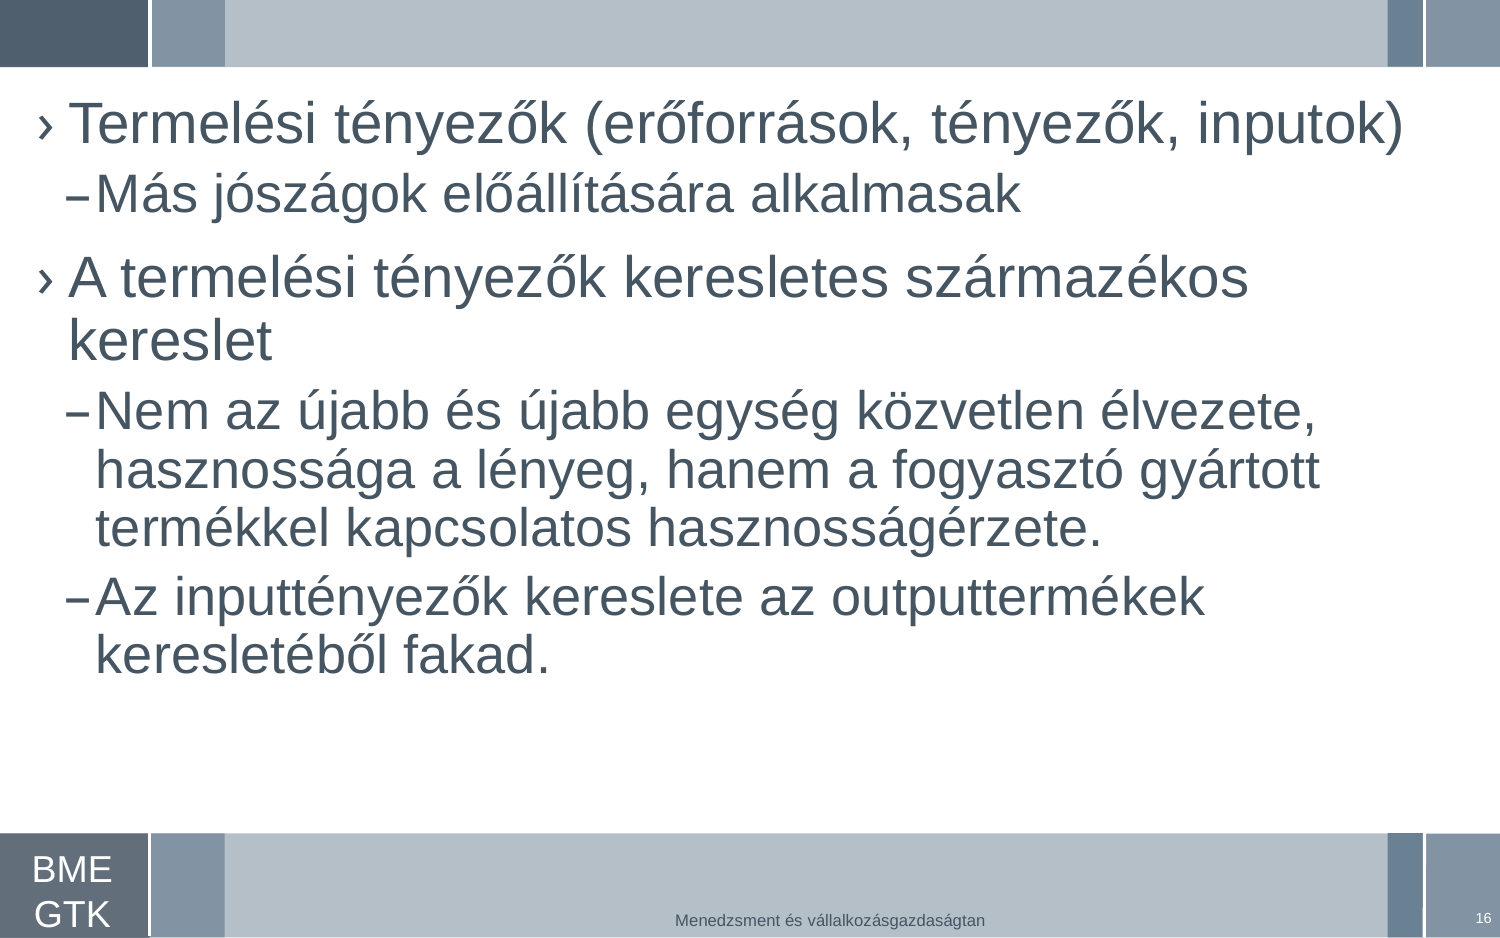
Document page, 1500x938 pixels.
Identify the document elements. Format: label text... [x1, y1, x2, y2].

list Termelési tényezők (erőforrások, tényezők, inputok) Más jószágok előállítására alkalmasak A termelési tényezők keresletes származékos kereslet Nem az újabb és újabb egység közvetlen élvezete, hasznossága a lényeg, hanem a fogyasztó gyártott termékkel kapcsolatos hasznosságérzete. Az inputtényezők kereslete az outputtermékek keresletéből fakad. [24, 87, 1472, 814]
slide_number 16 [1459, 902, 1500, 933]
footer Menedzsment és vállalkozásgazdaságtan [358, 909, 1303, 932]
